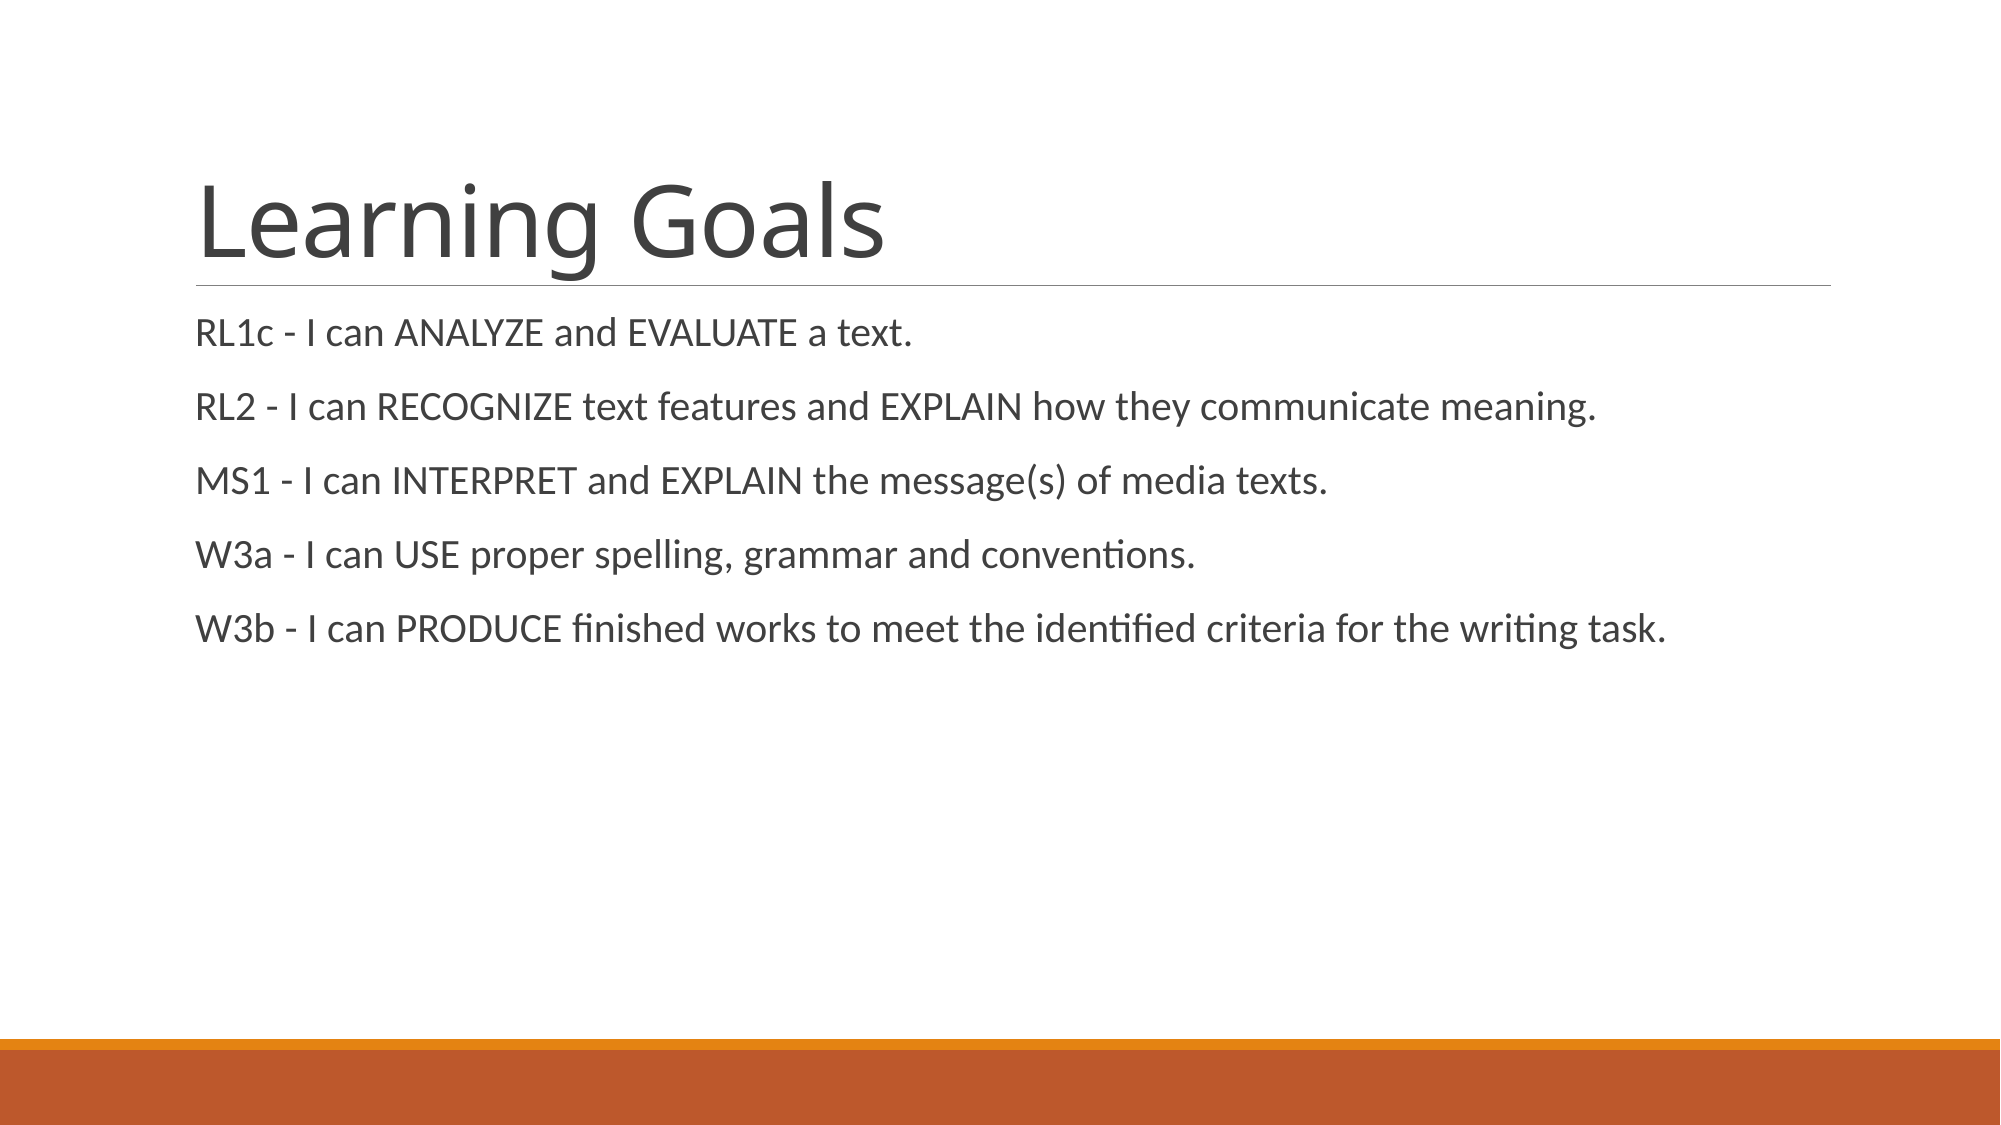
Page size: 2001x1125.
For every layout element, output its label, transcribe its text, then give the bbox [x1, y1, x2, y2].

list RL1c - I can ANALYZE and EVALUATE a text. RL2 - I can RECOGNIZE text features and EXPLAIN how they communicate meaning. MS1 - I can INTERPRET and EXPLAIN the message(s) of media texts. W3a - I can USE proper spelling, grammar and conventions. W3b - I can PRODUCE finished works to meet the identified criteria for the writing task. [180, 302, 1830, 963]
title Learning Goals [180, 47, 1830, 285]
